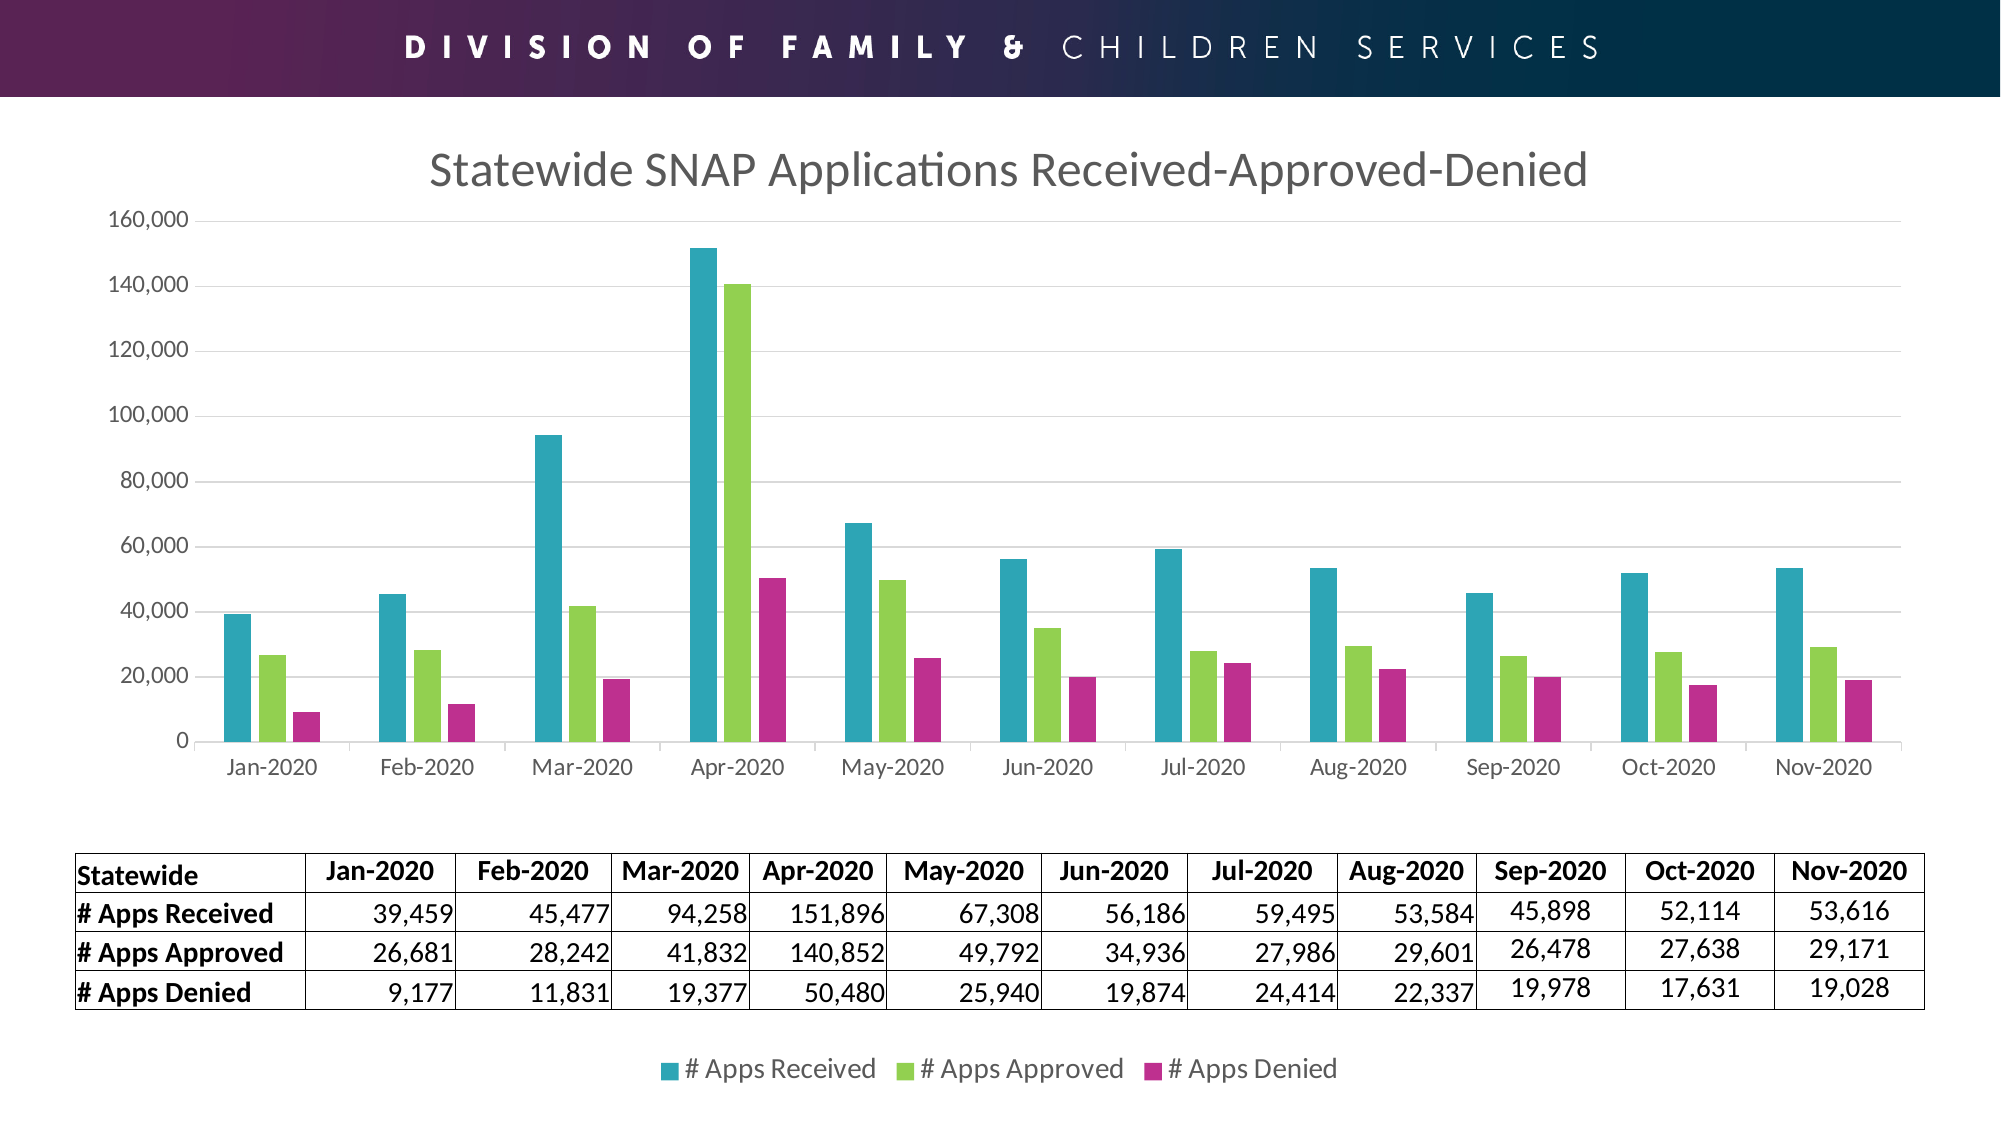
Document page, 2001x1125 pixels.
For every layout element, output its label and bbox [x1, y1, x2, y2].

picture [1515, 36, 1531, 44]
picture [1584, 40, 1596, 54]
picture [0, 0, 2001, 1125]
chart [75, 115, 1925, 1093]
picture [1552, 37, 1556, 57]
picture [1515, 51, 1523, 58]
